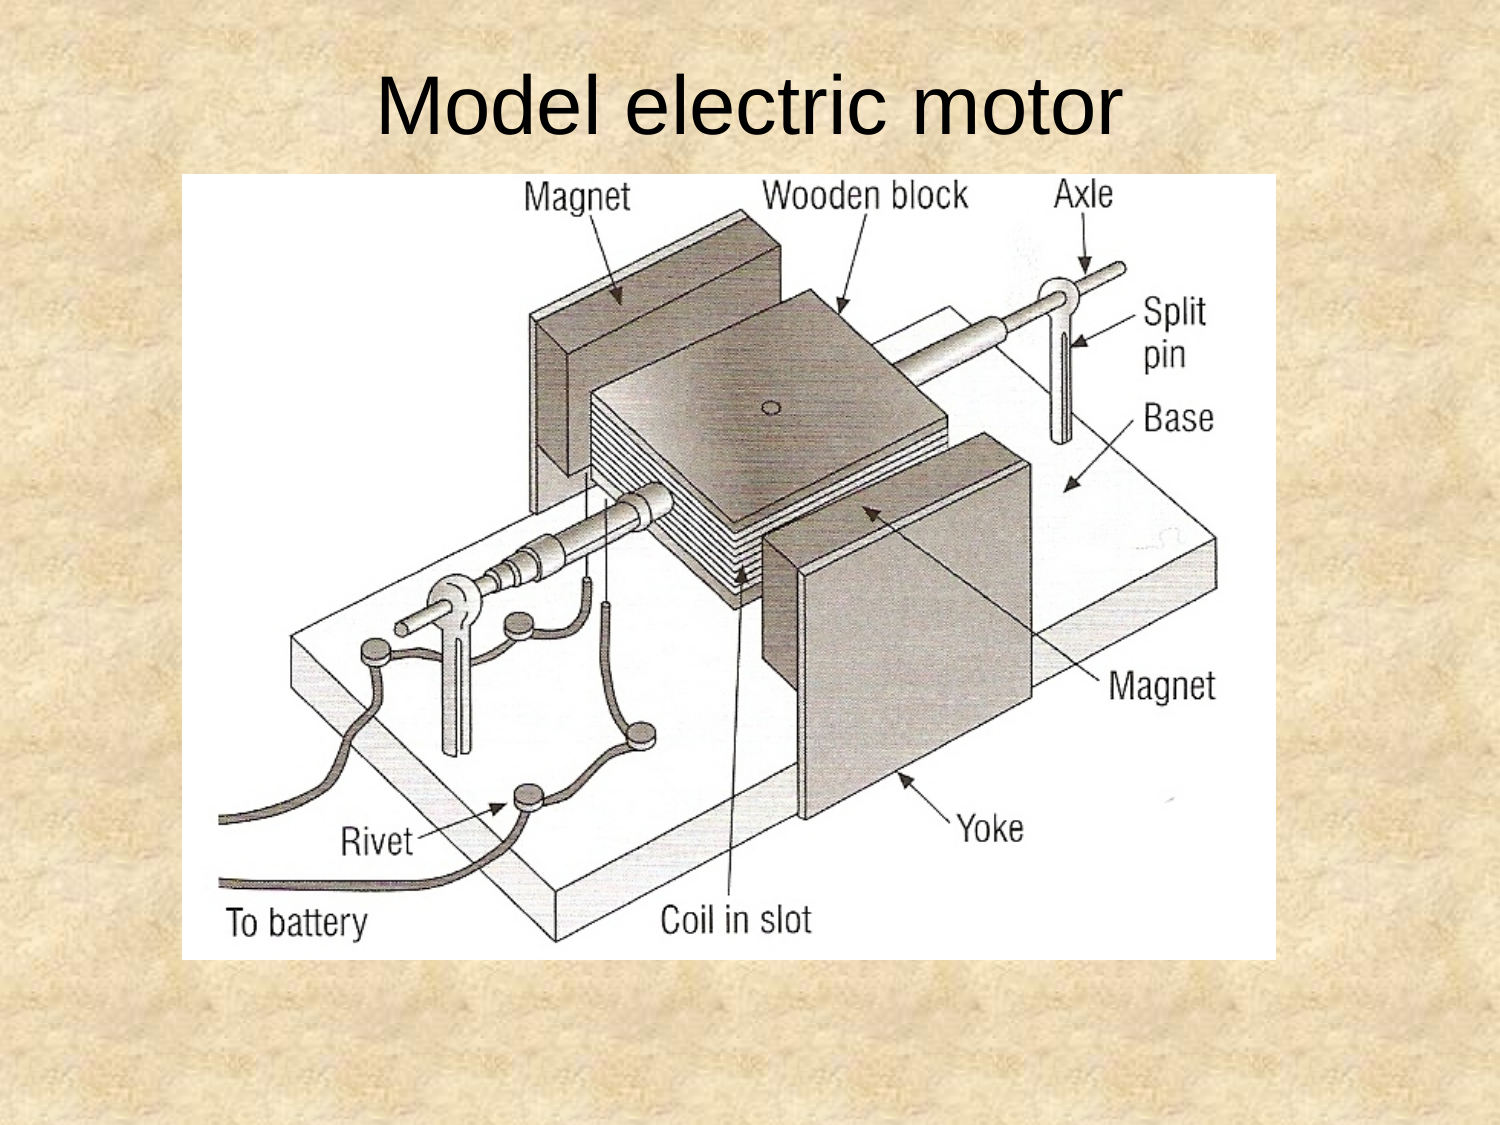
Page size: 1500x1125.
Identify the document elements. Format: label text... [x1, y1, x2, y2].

title Model electric motor [75, 45, 1425, 157]
picture [0, 0, 1500, 1125]
